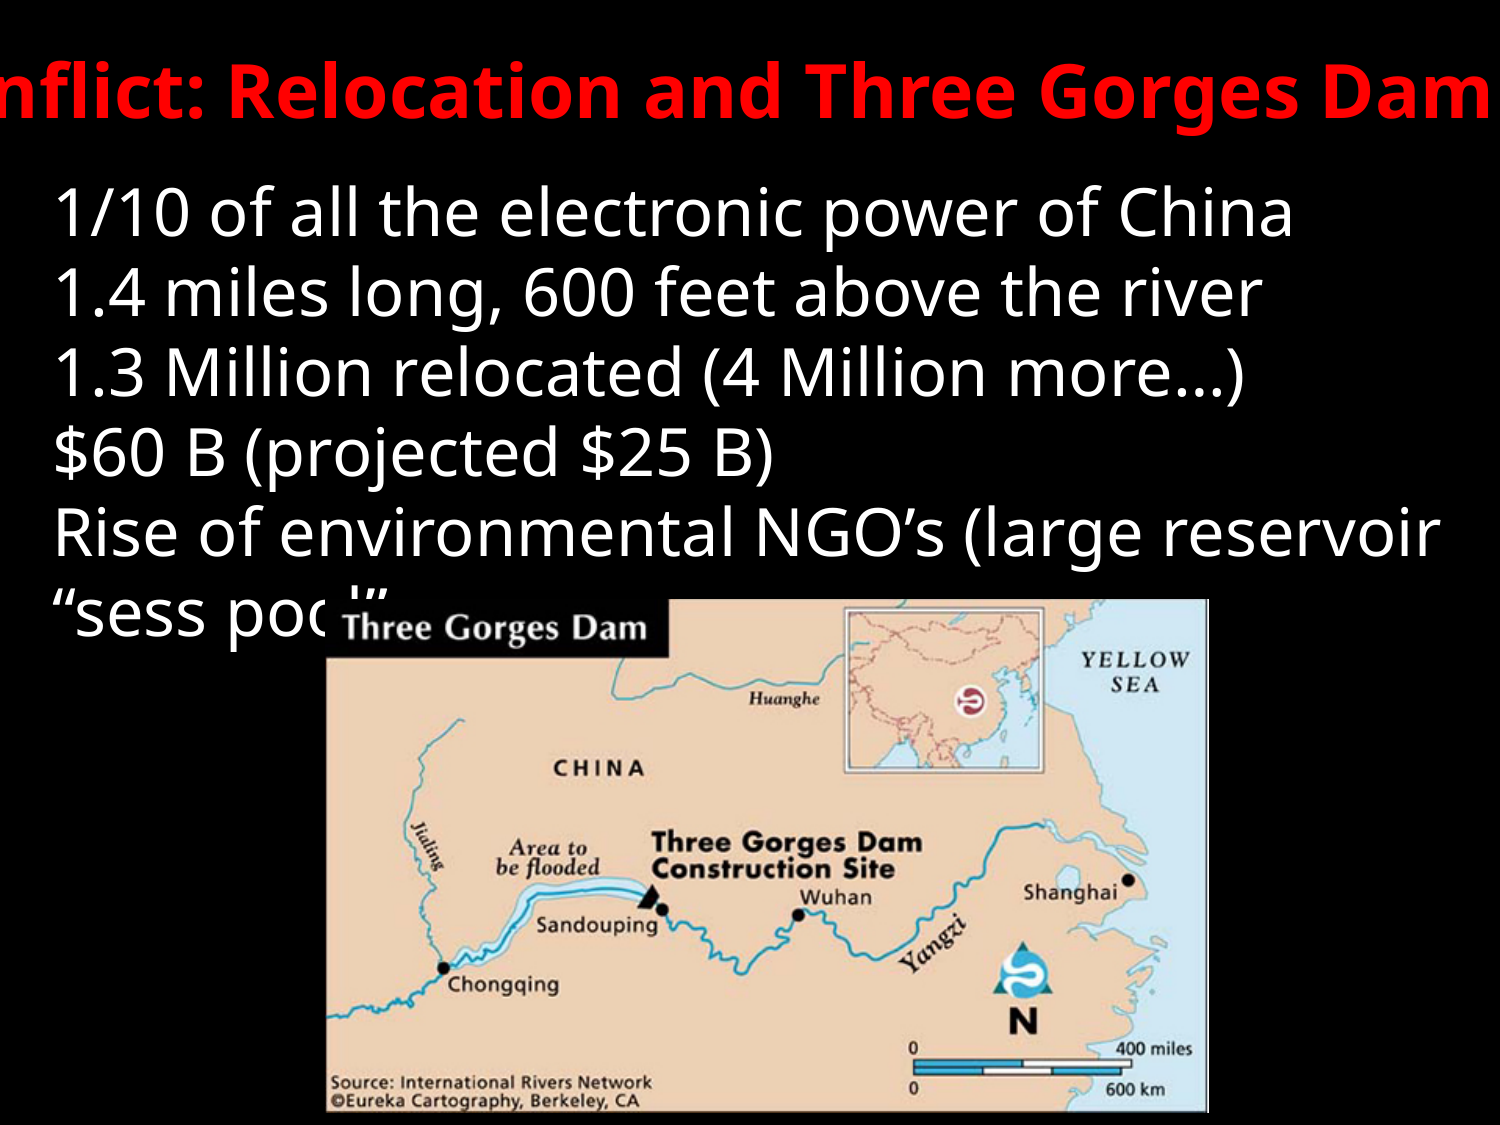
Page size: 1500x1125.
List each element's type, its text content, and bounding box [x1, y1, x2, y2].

picture [325, 599, 1209, 1113]
text_box Conflict: Relocation and Three Gorges Dam [0, 36, 1500, 142]
text_box 1/10 of all the electronic power of China 1.4 miles long, 600 feet above the river 1.3 Million relocated (4 Million more…) $60 B (projected $25 B) Rise of environmental NGO’s (large reservoir “sess pool” [37, 162, 1463, 817]
